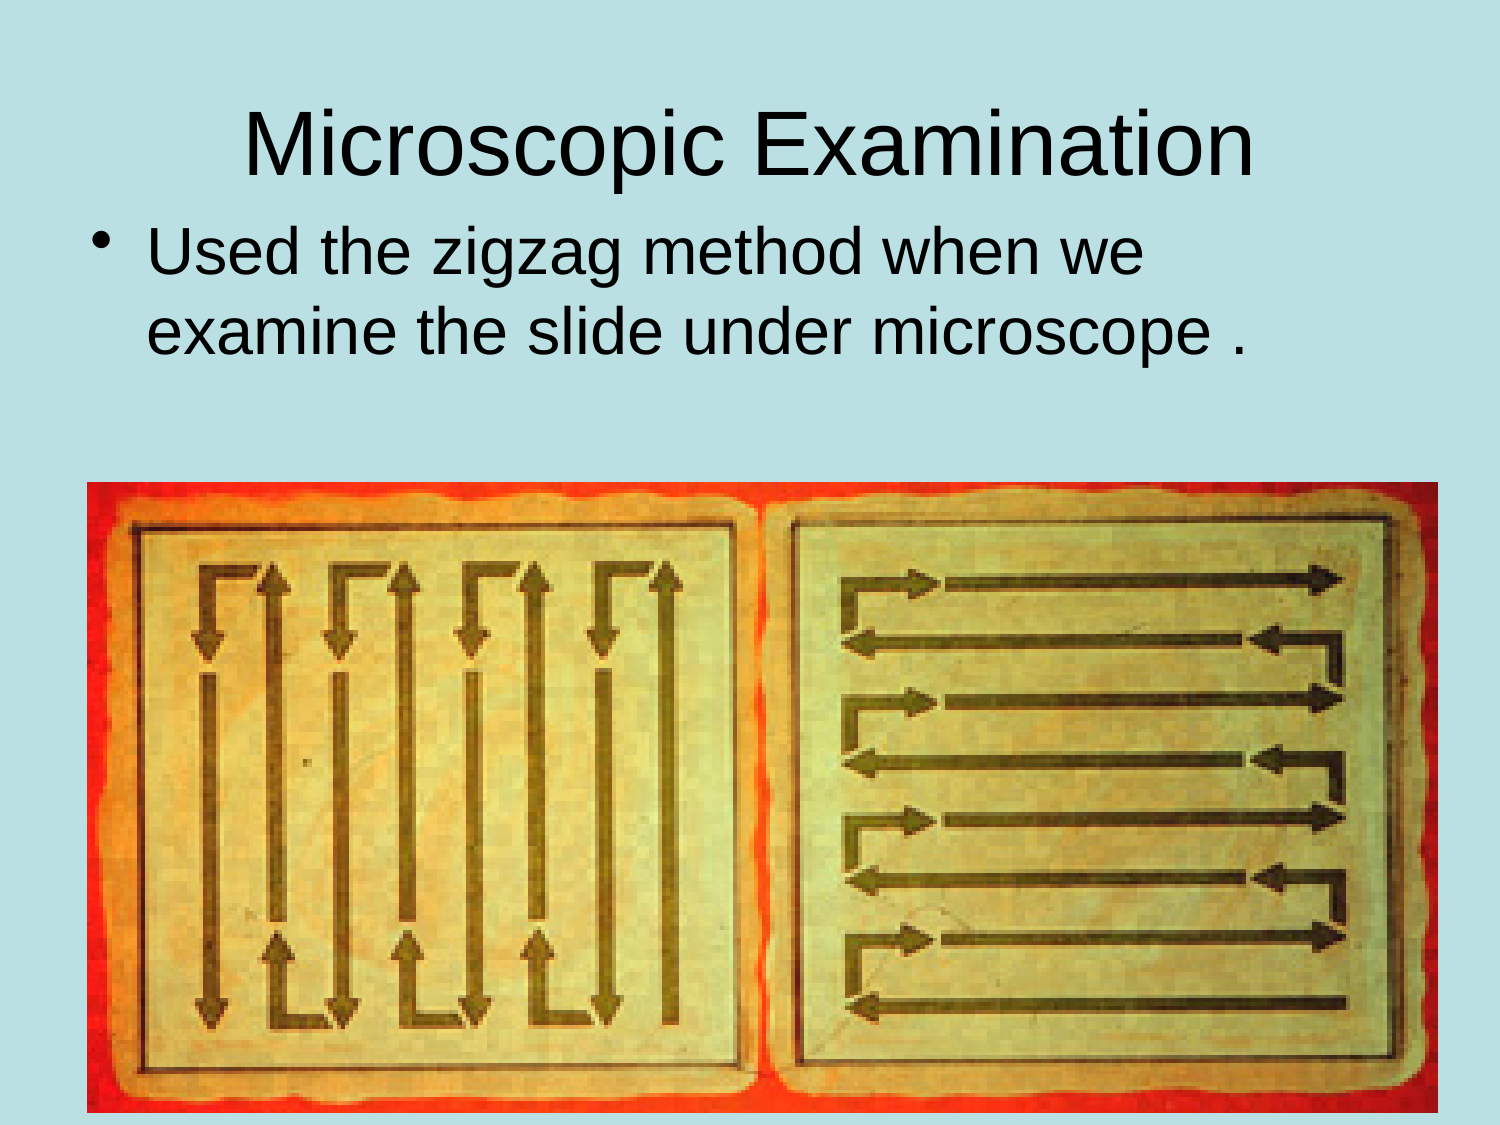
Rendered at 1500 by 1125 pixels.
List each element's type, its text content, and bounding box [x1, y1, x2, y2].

title Microscopic Examination [74, 44, 1426, 199]
list Used the zigzag method when we examine the slide under microscope . [74, 199, 1426, 501]
picture [87, 482, 1438, 1113]
